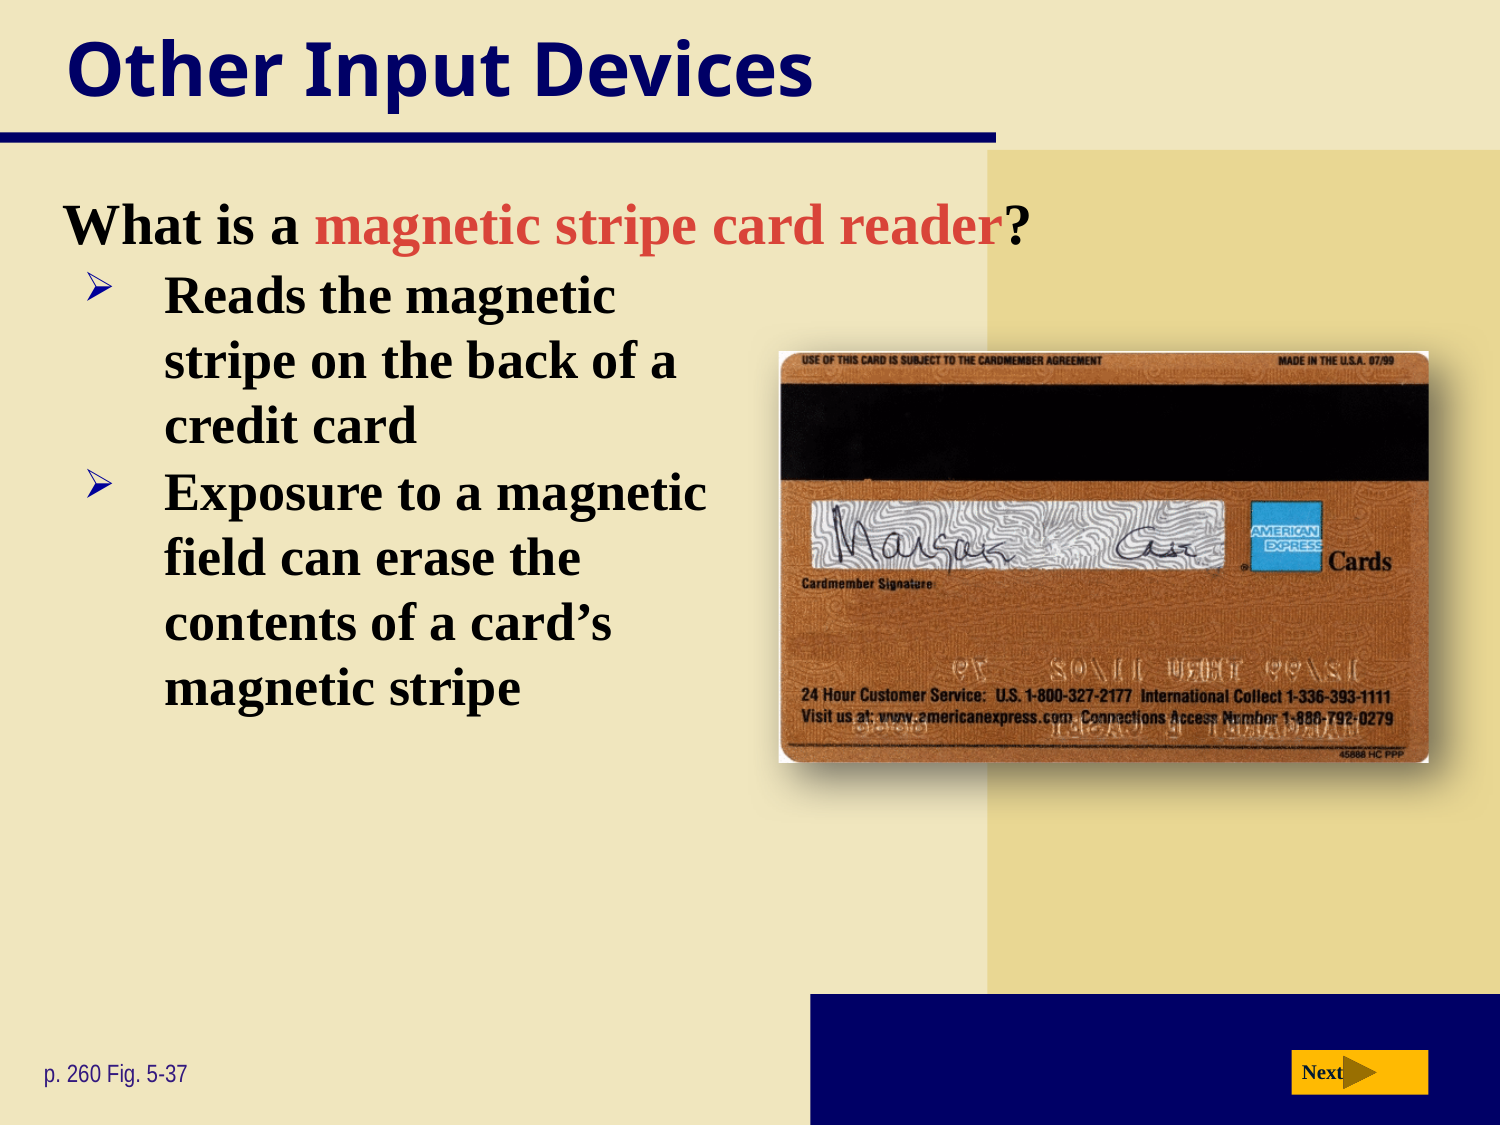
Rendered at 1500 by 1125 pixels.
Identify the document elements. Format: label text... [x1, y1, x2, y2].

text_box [1286, 1049, 1429, 1095]
list What is a magnetic stripe card reader? [47, 178, 1348, 298]
text_box Reads the magnetic stripe on the back of a credit card Exposure to a magnetic field can erase the contents of a card’s magnetic stripe [49, 251, 739, 664]
picture [778, 350, 1429, 763]
text_box p. 260 Fig. 5-37 [29, 1050, 284, 1095]
title Other Input Devices [49, 0, 1459, 133]
